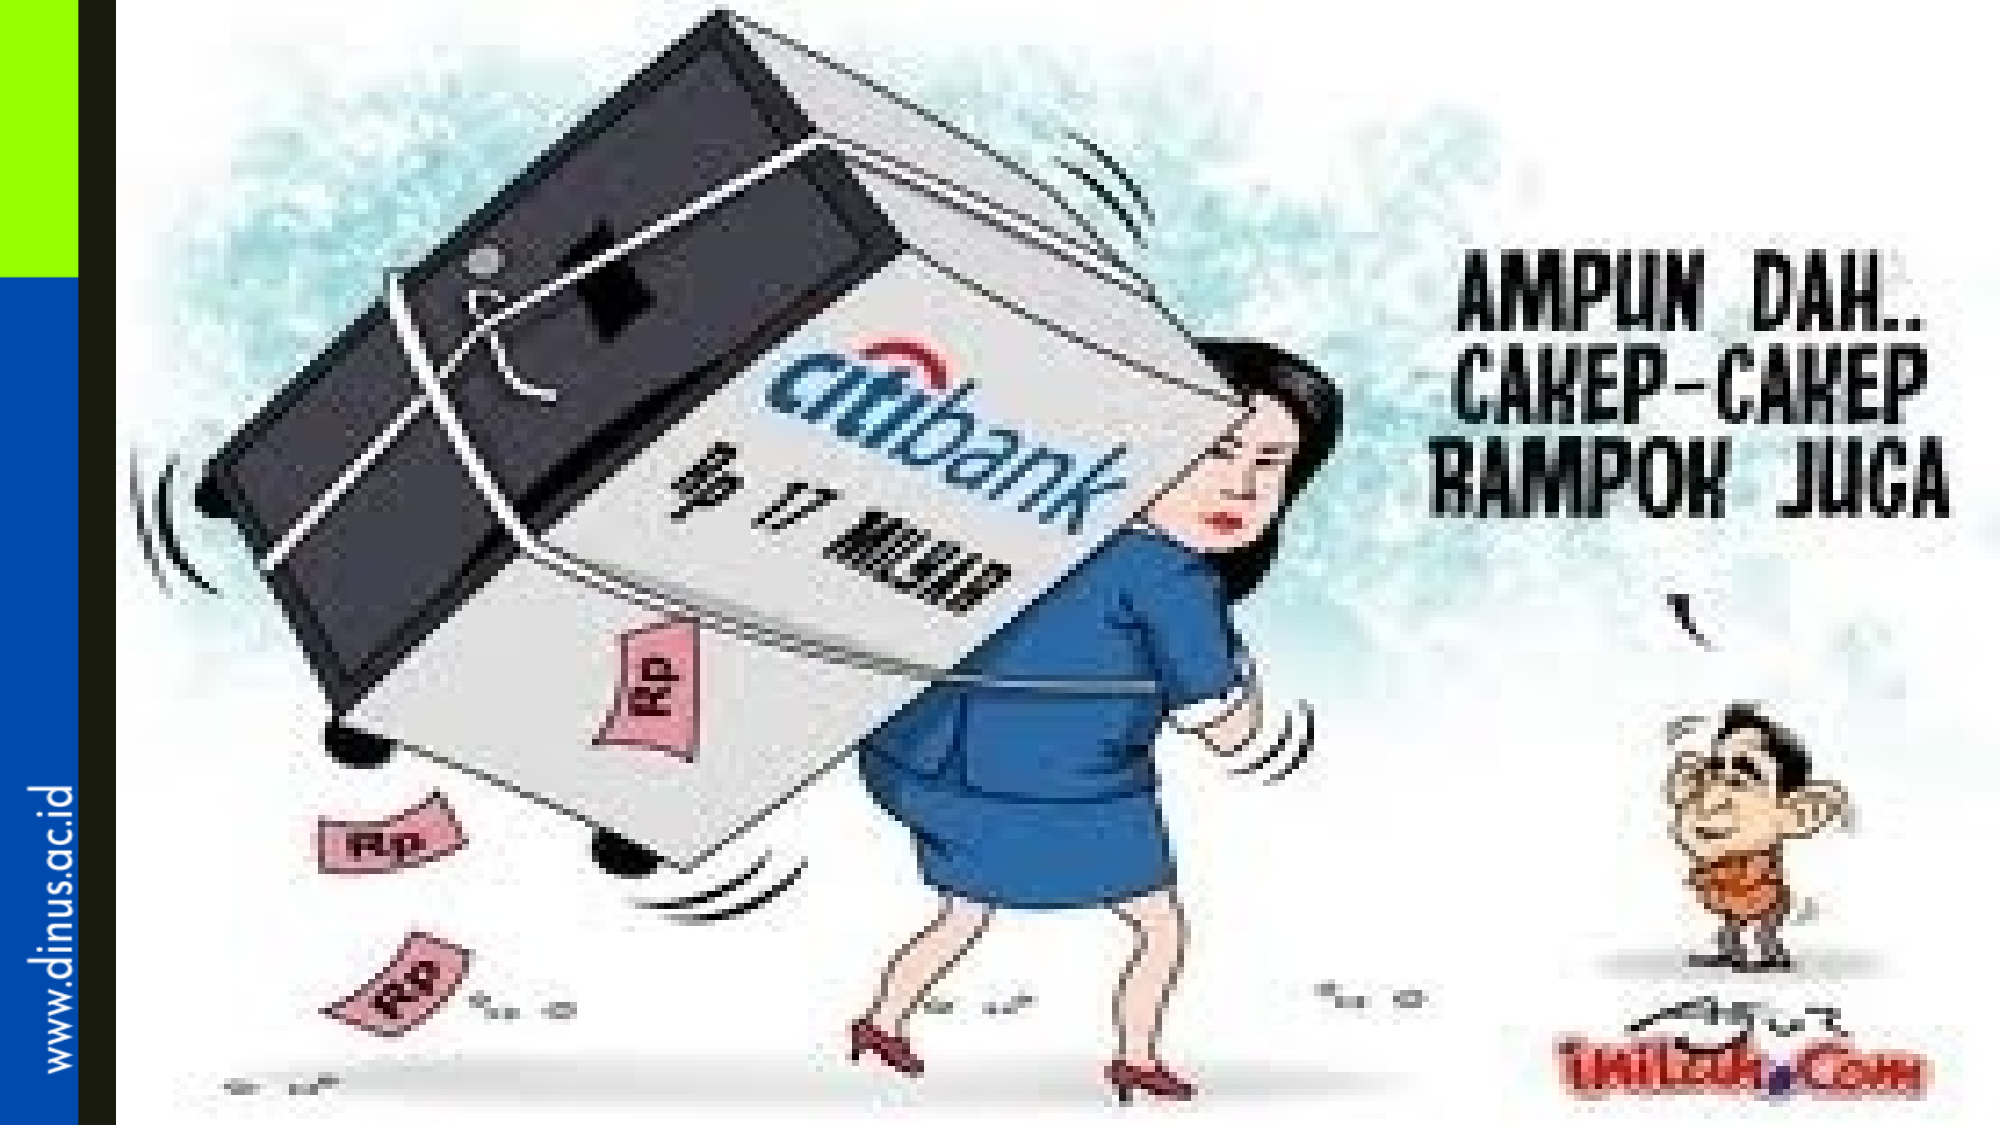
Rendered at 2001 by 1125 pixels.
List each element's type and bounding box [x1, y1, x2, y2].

list [116, 0, 2000, 1125]
picture [0, 0, 78, 1125]
